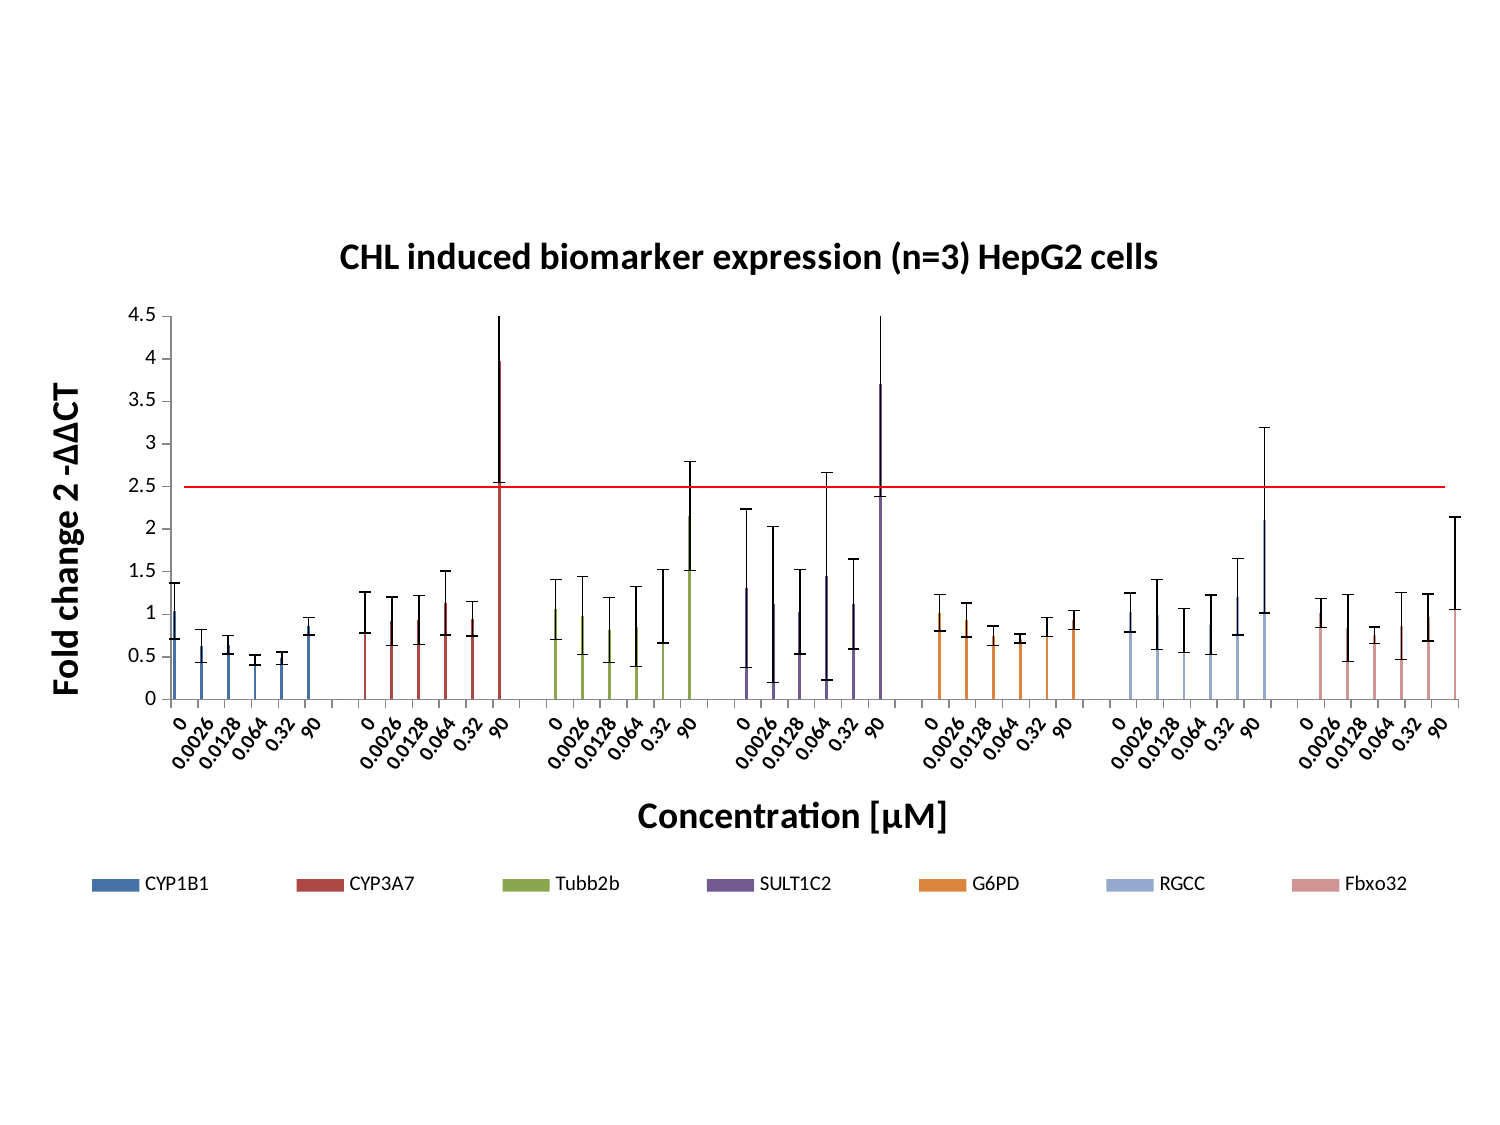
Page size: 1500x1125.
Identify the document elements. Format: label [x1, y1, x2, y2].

chart [11, 207, 1489, 917]
